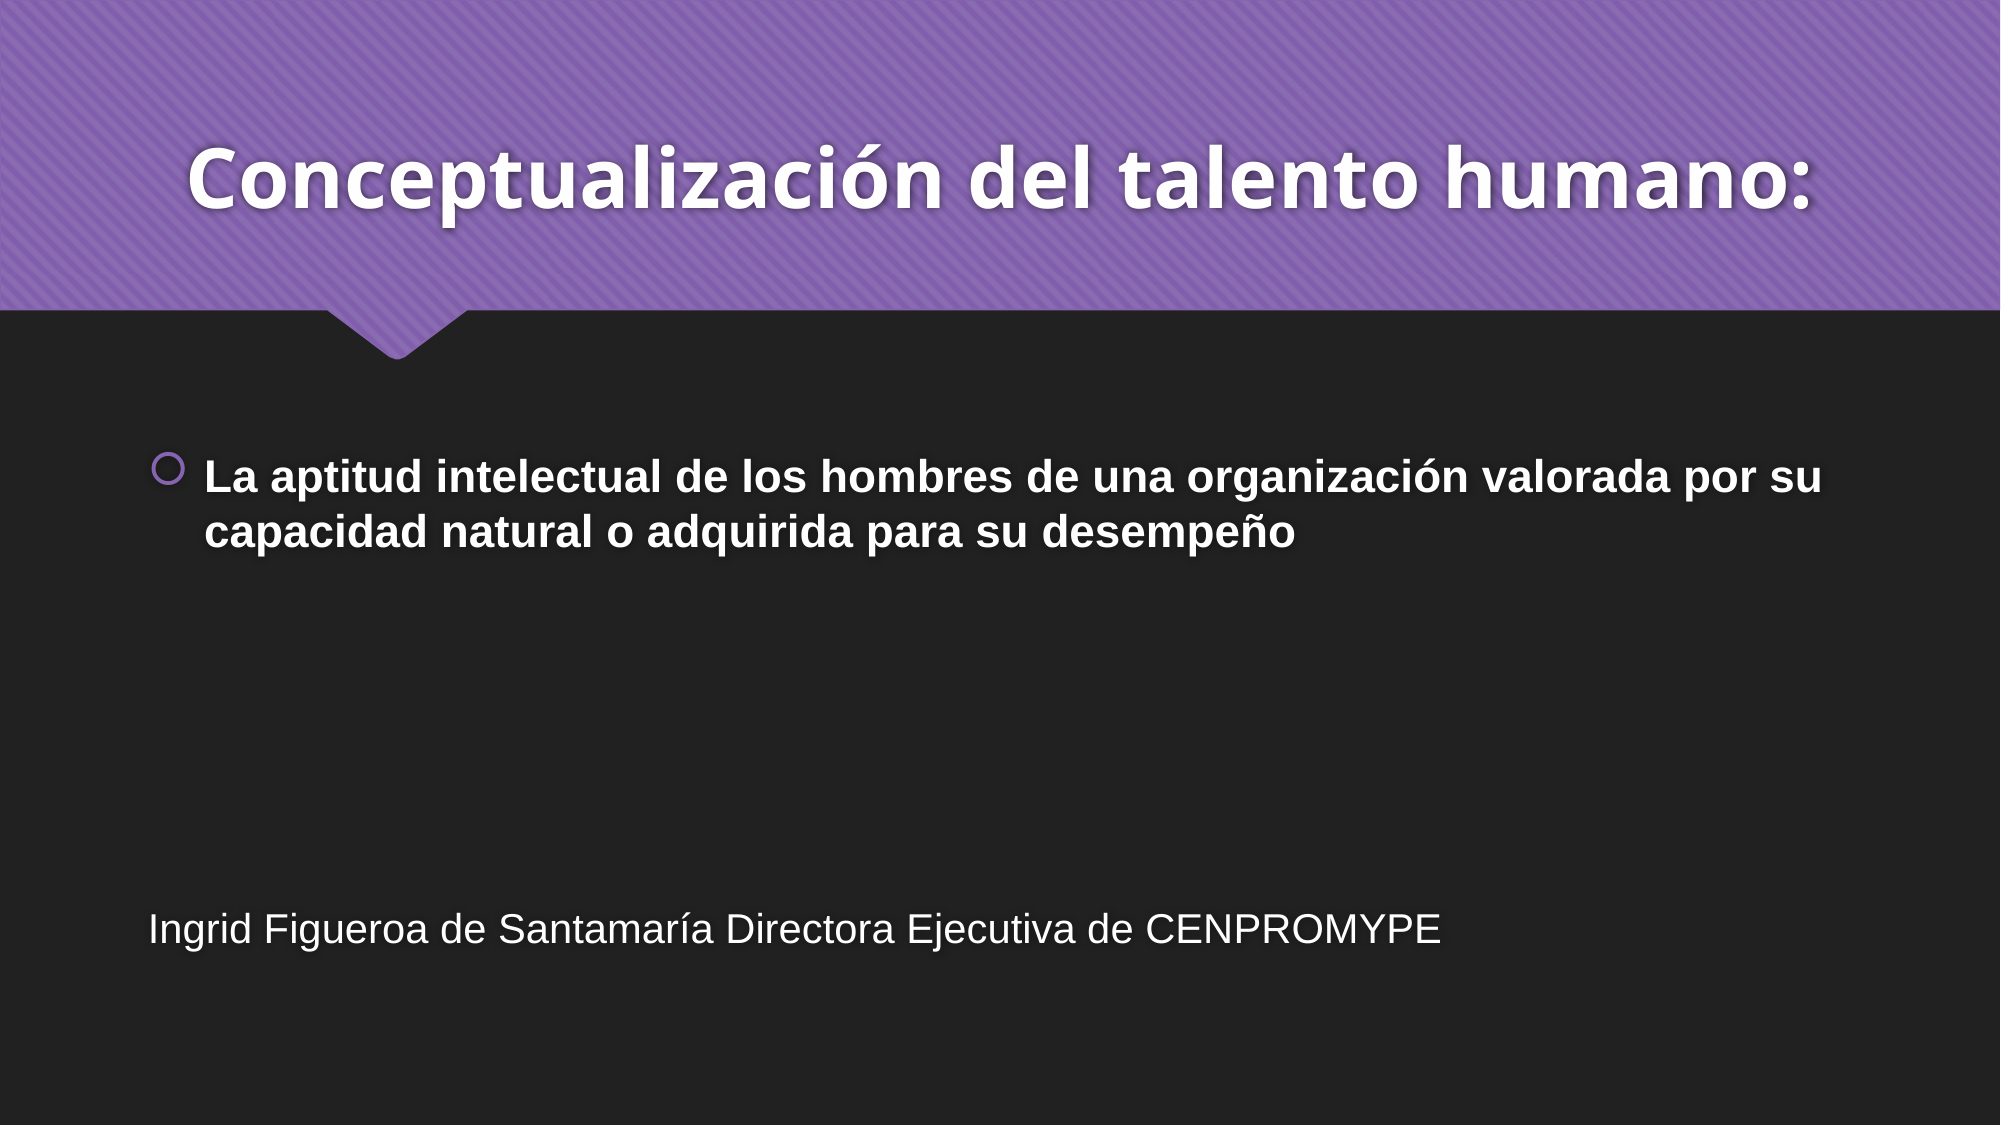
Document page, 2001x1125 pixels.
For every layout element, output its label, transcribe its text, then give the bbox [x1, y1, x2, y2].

list La aptitud intelectual de los hombres de una organización valorada por su capacidad natural o adquirida para su desempeño Ingrid Figueroa de Santamaría Directora Ejecutiva de CENPROMYPE [132, 439, 1865, 1037]
title Conceptualización del talento humano: [132, 73, 1868, 233]
